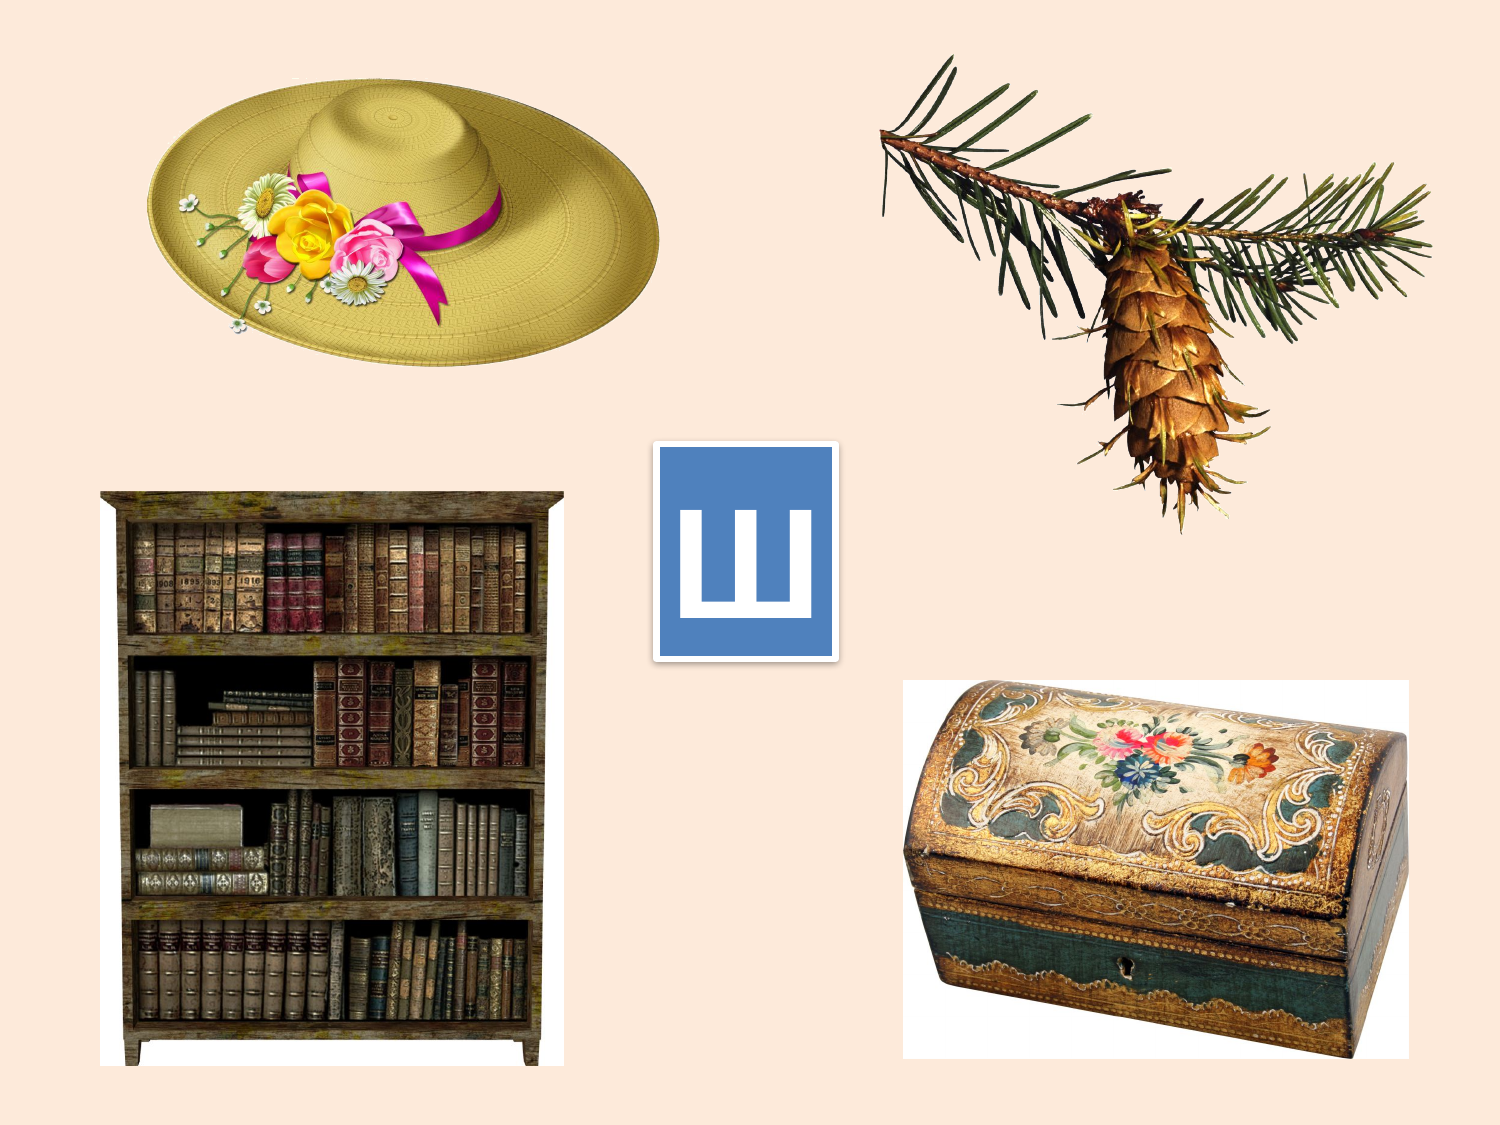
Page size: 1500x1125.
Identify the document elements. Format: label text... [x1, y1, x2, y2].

picture [879, 54, 1434, 536]
text_box Ш [653, 441, 839, 662]
picture [903, 680, 1409, 1059]
picture [147, 77, 660, 367]
picture [100, 491, 564, 1067]
